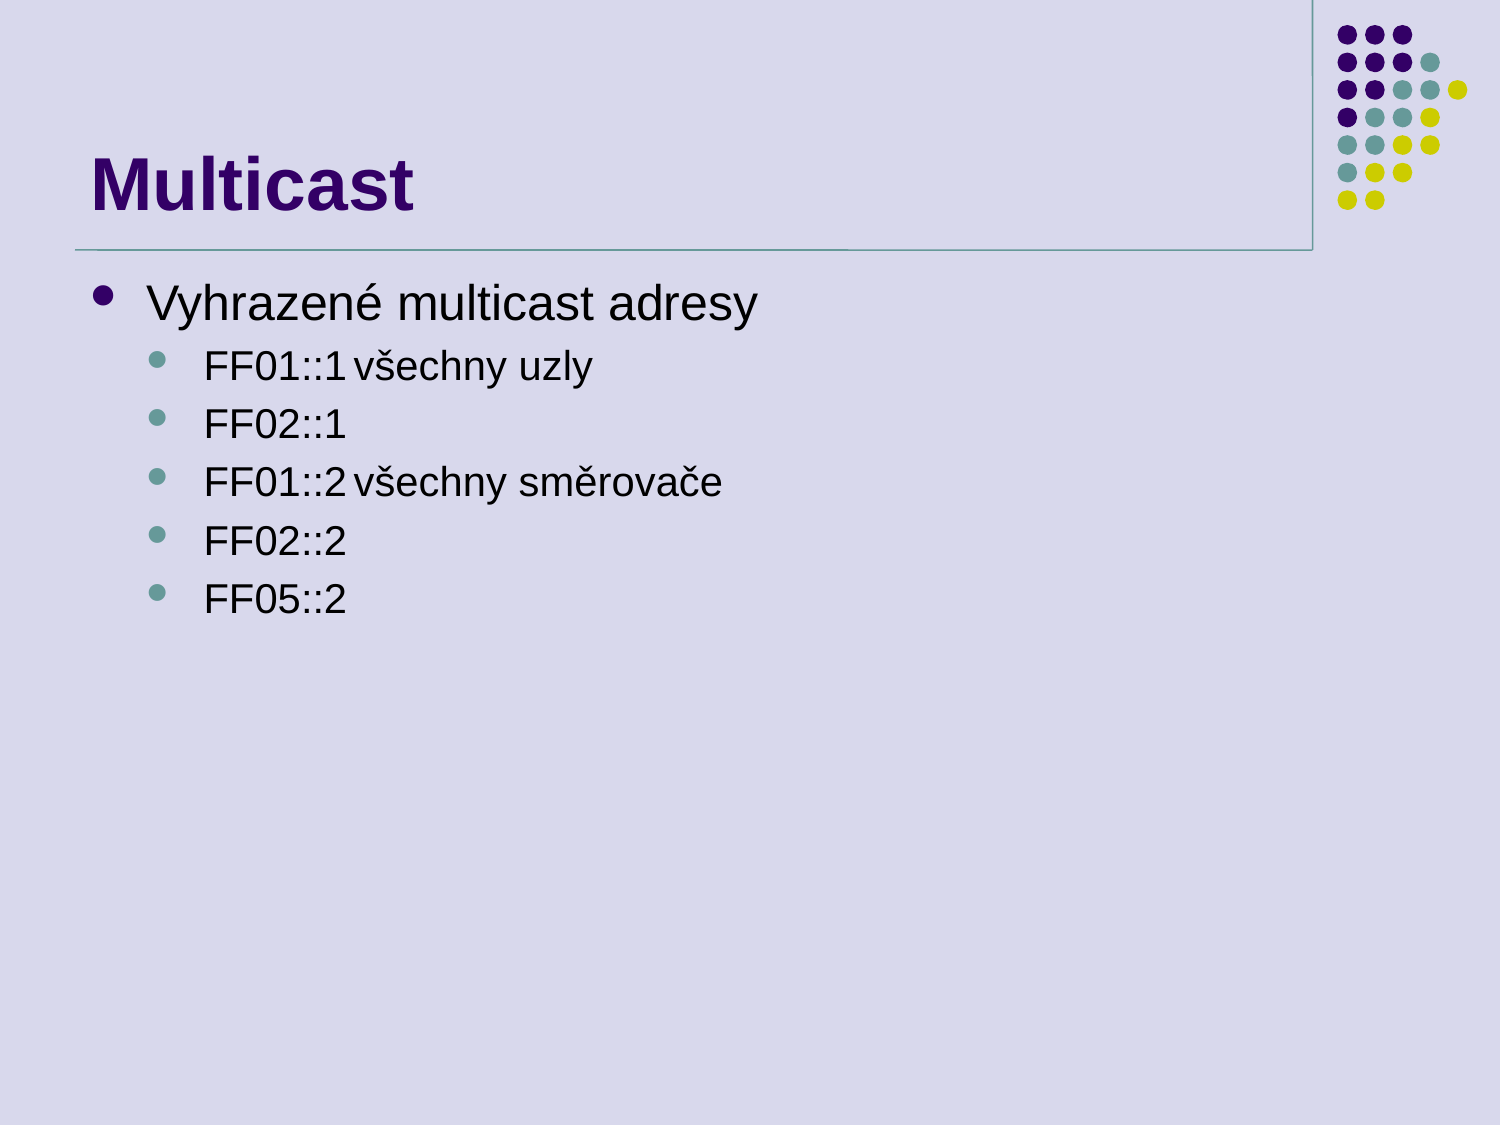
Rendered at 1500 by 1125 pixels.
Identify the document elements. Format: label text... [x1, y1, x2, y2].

title Multicast [75, 20, 1313, 233]
list Vyhrazené multicast adresy FF01::1 všechny uzly FF02::1 FF01::2 všechny směrovače FF02::2 FF05::2 [75, 262, 1425, 1025]
